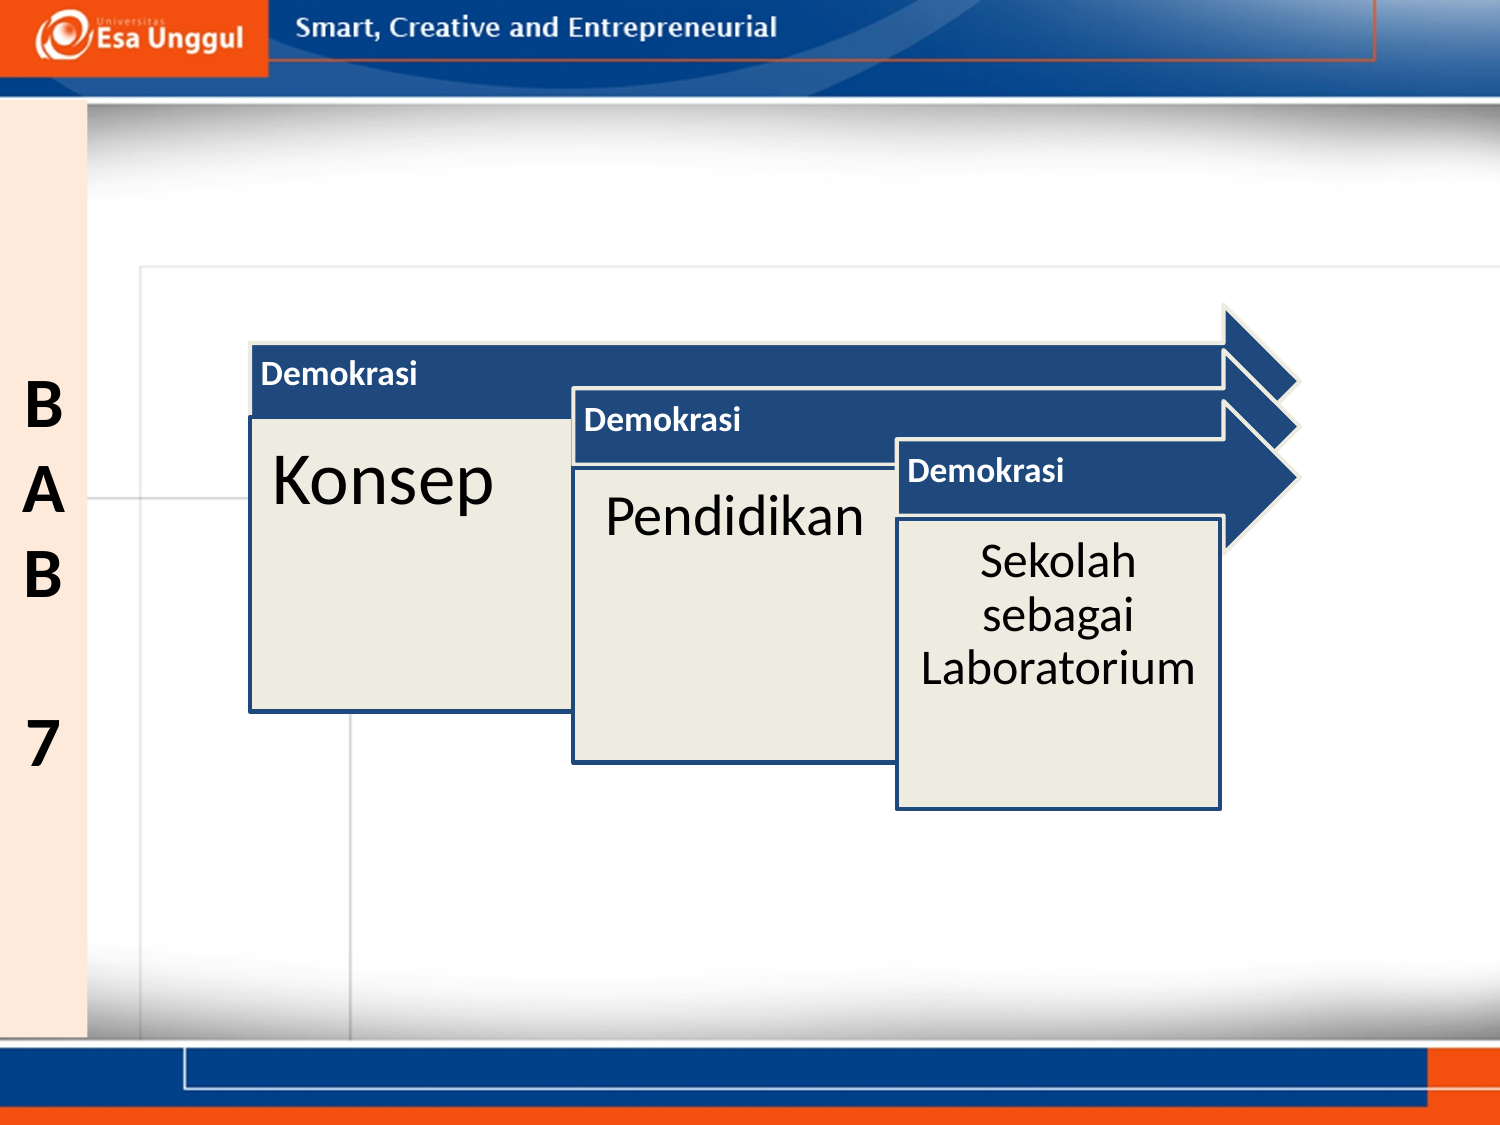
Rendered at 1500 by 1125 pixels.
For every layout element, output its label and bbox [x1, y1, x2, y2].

picture [0, 0, 1500, 1125]
text_box [249, 212, 1301, 897]
